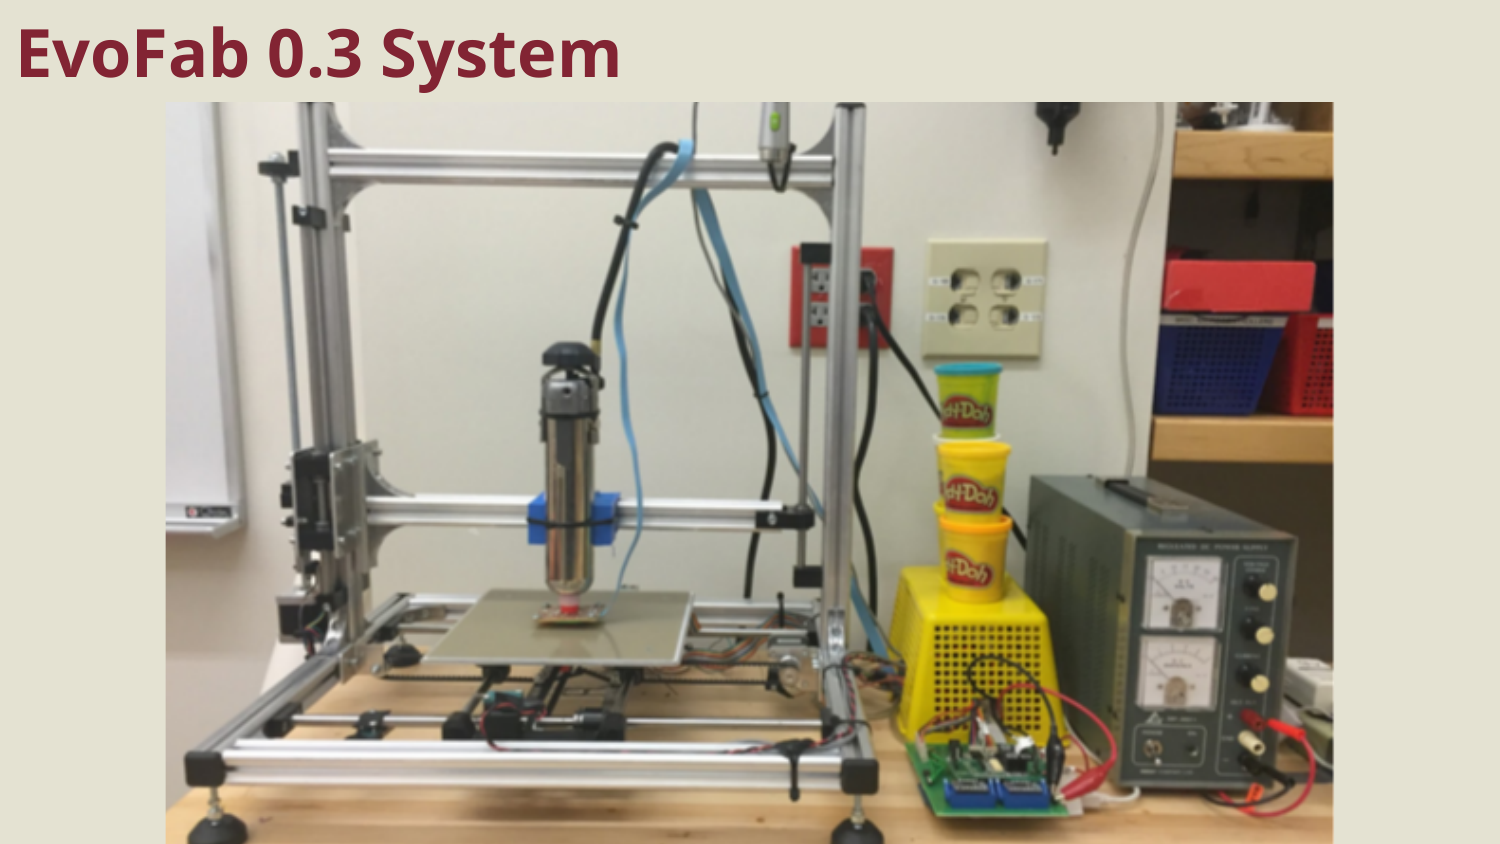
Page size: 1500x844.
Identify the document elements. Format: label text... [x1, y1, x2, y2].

picture [165, 102, 1335, 844]
title EvoFab 0.3 System [0, 0, 1398, 103]
